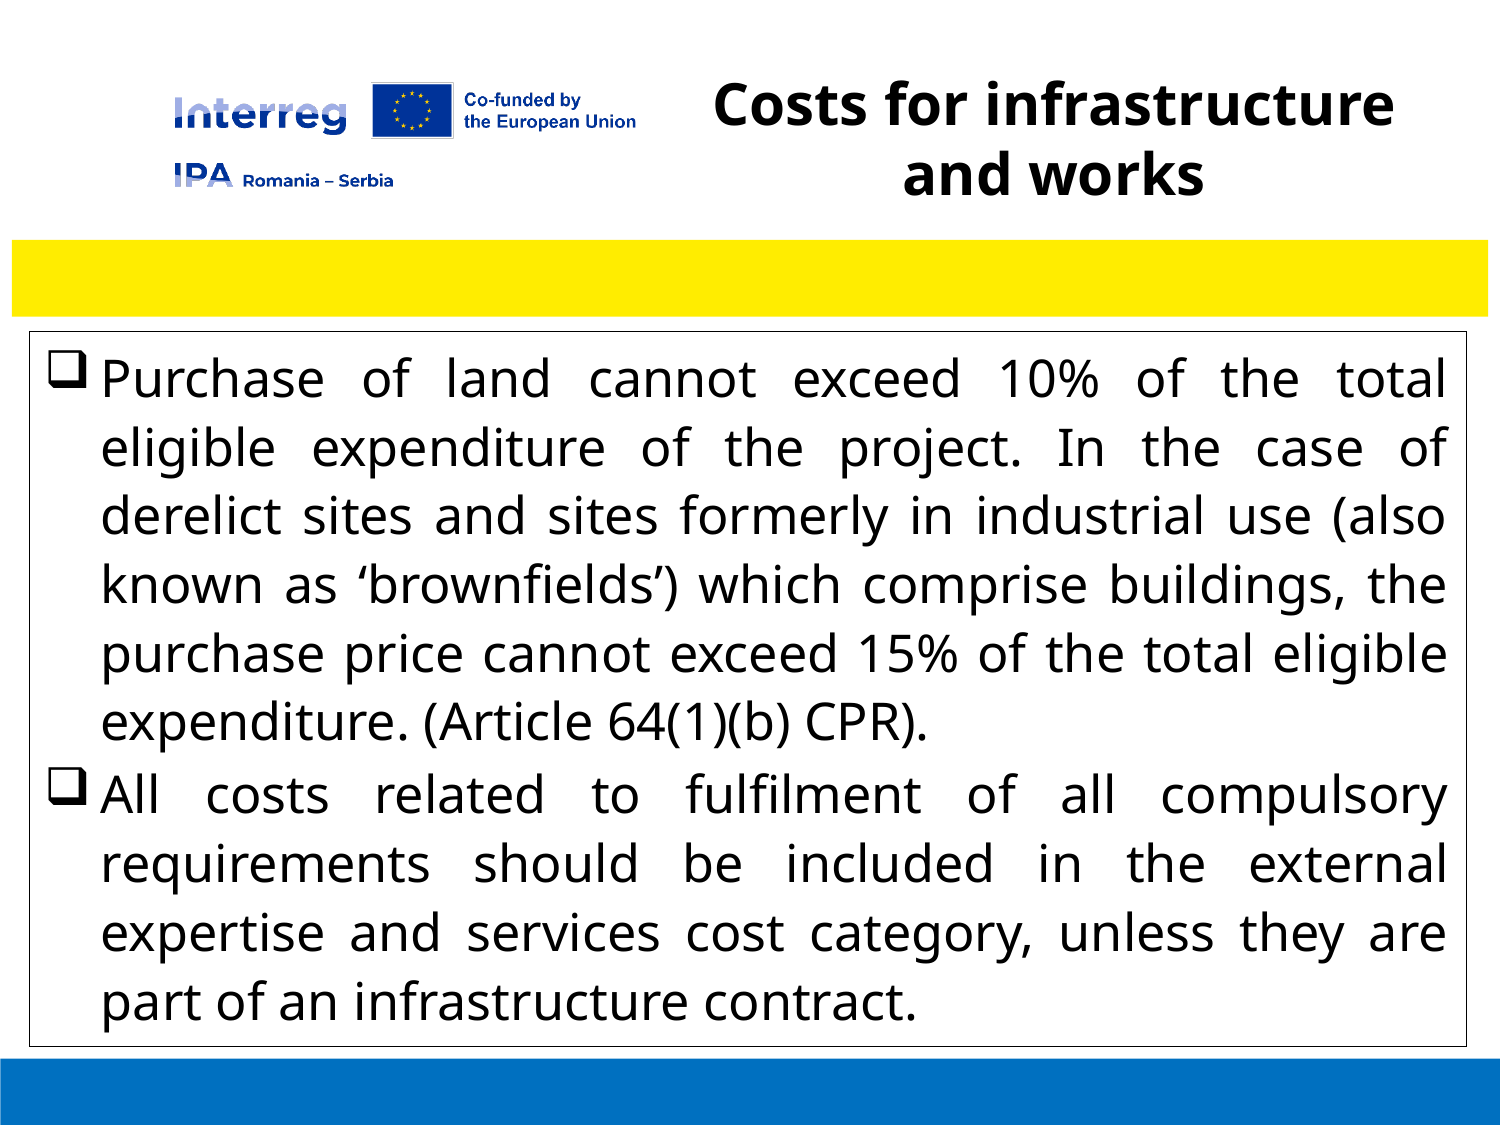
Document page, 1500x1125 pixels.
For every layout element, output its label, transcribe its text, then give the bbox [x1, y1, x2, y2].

text_box [11, 239, 54, 317]
list Purchase of land cannot exceed 10% of the total eligible expenditure of the project. In the case of derelict sites and sites formerly in industrial use (also known as ‘brownfields’) which comprise buildings, the purchase price cannot exceed 15% of the total eligible expenditure. (Article 64(1)(b) CPR). All costs related to fulfilment of all compulsory requirements should be included in the external expertise and services cost category, unless they are part of an infrastructure contract. [29, 331, 1467, 1047]
text_box Costs for infrastructure and works [667, 54, 1441, 220]
text_box [1466, 239, 1489, 317]
picture [148, 58, 662, 213]
text_box [54, 225, 1466, 332]
